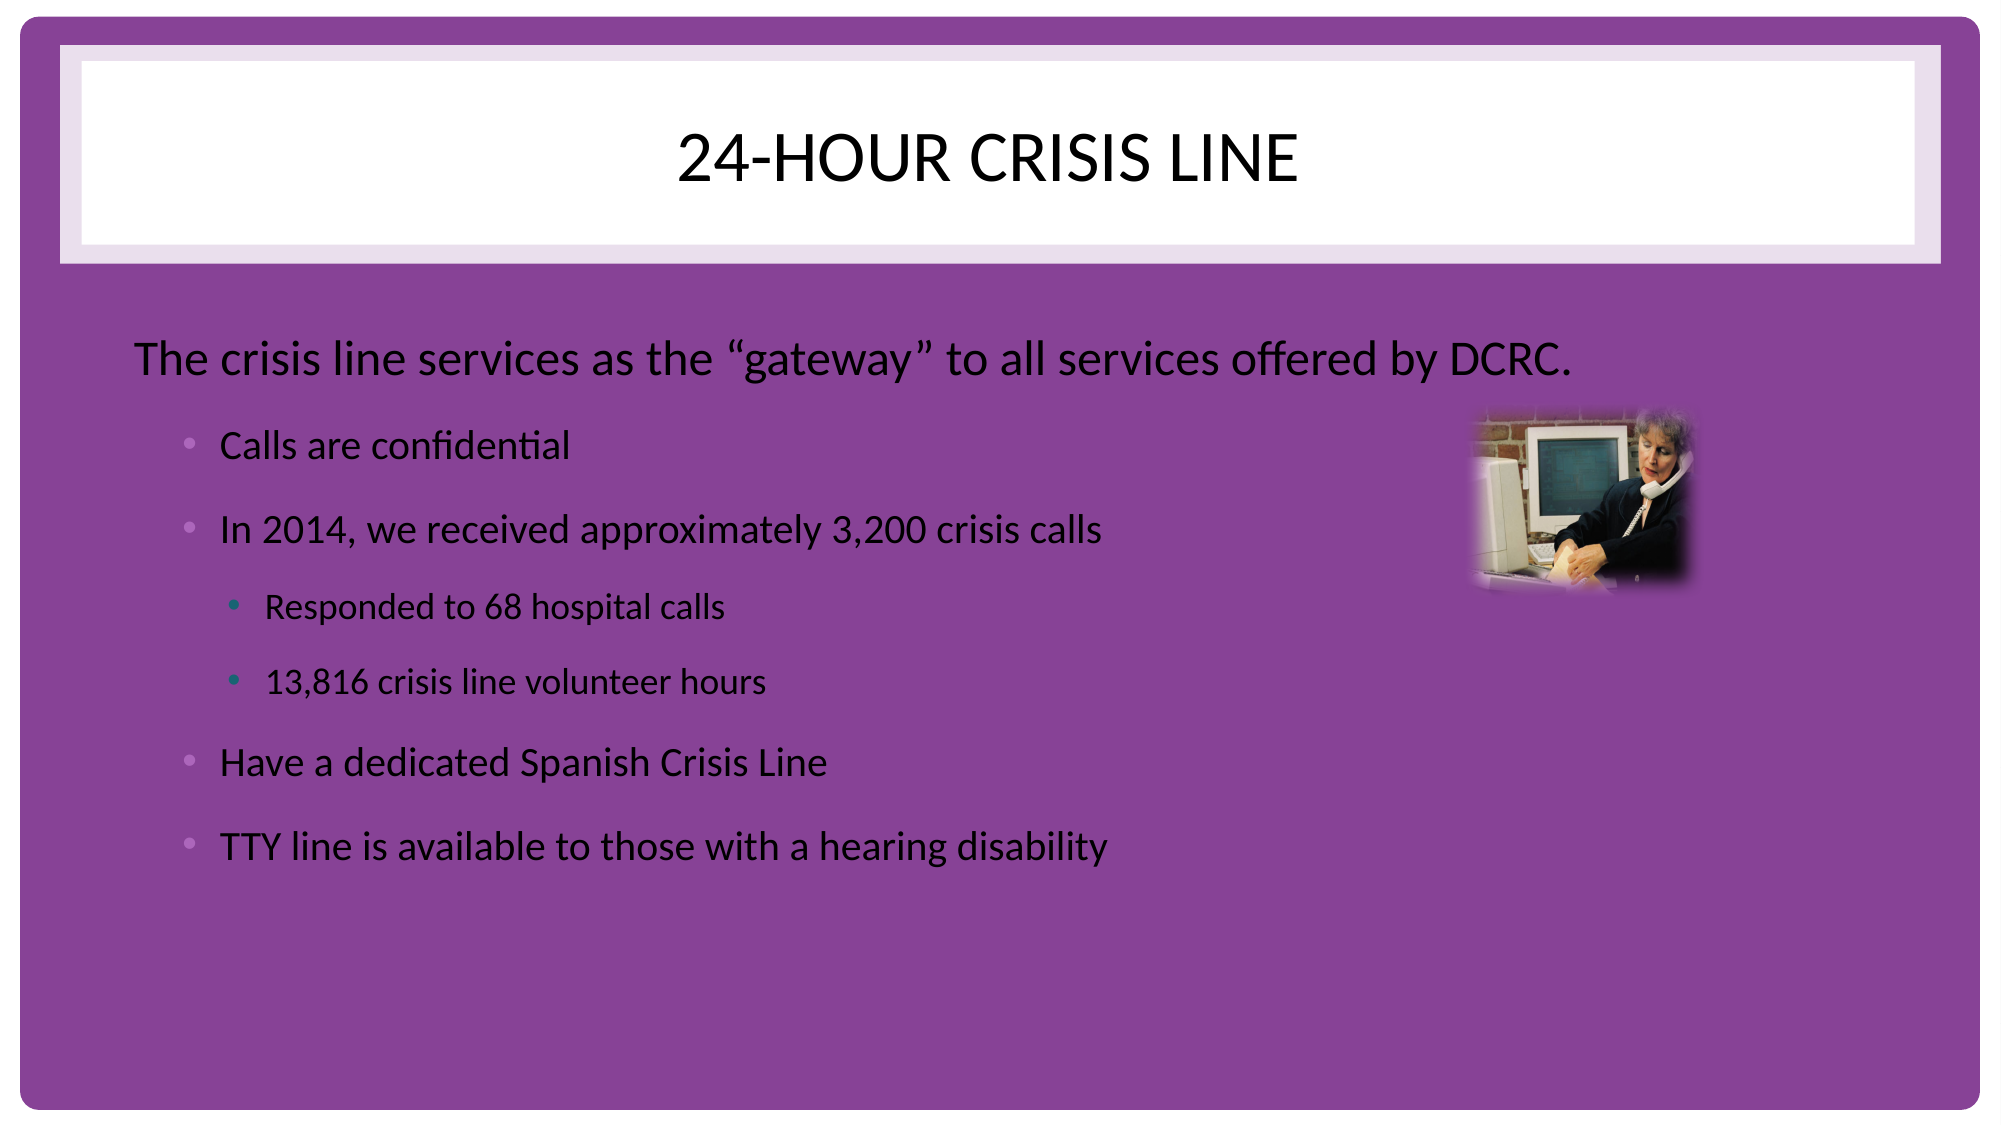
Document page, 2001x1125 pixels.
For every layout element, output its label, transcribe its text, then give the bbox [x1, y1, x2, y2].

title 24-hour Crisis Line [93, 66, 1900, 238]
list The crisis line services as the “gateway” to all services offered by DCRC. Calls are confidential In 2014, we received approximately 3,200 crisis calls Responded to 68 hospital calls 13,816 crisis line volunteer hours Have a dedicated Spanish Crisis Line TTY line is available to those with a hearing disability [99, 287, 1900, 1005]
picture [1462, 399, 1706, 601]
